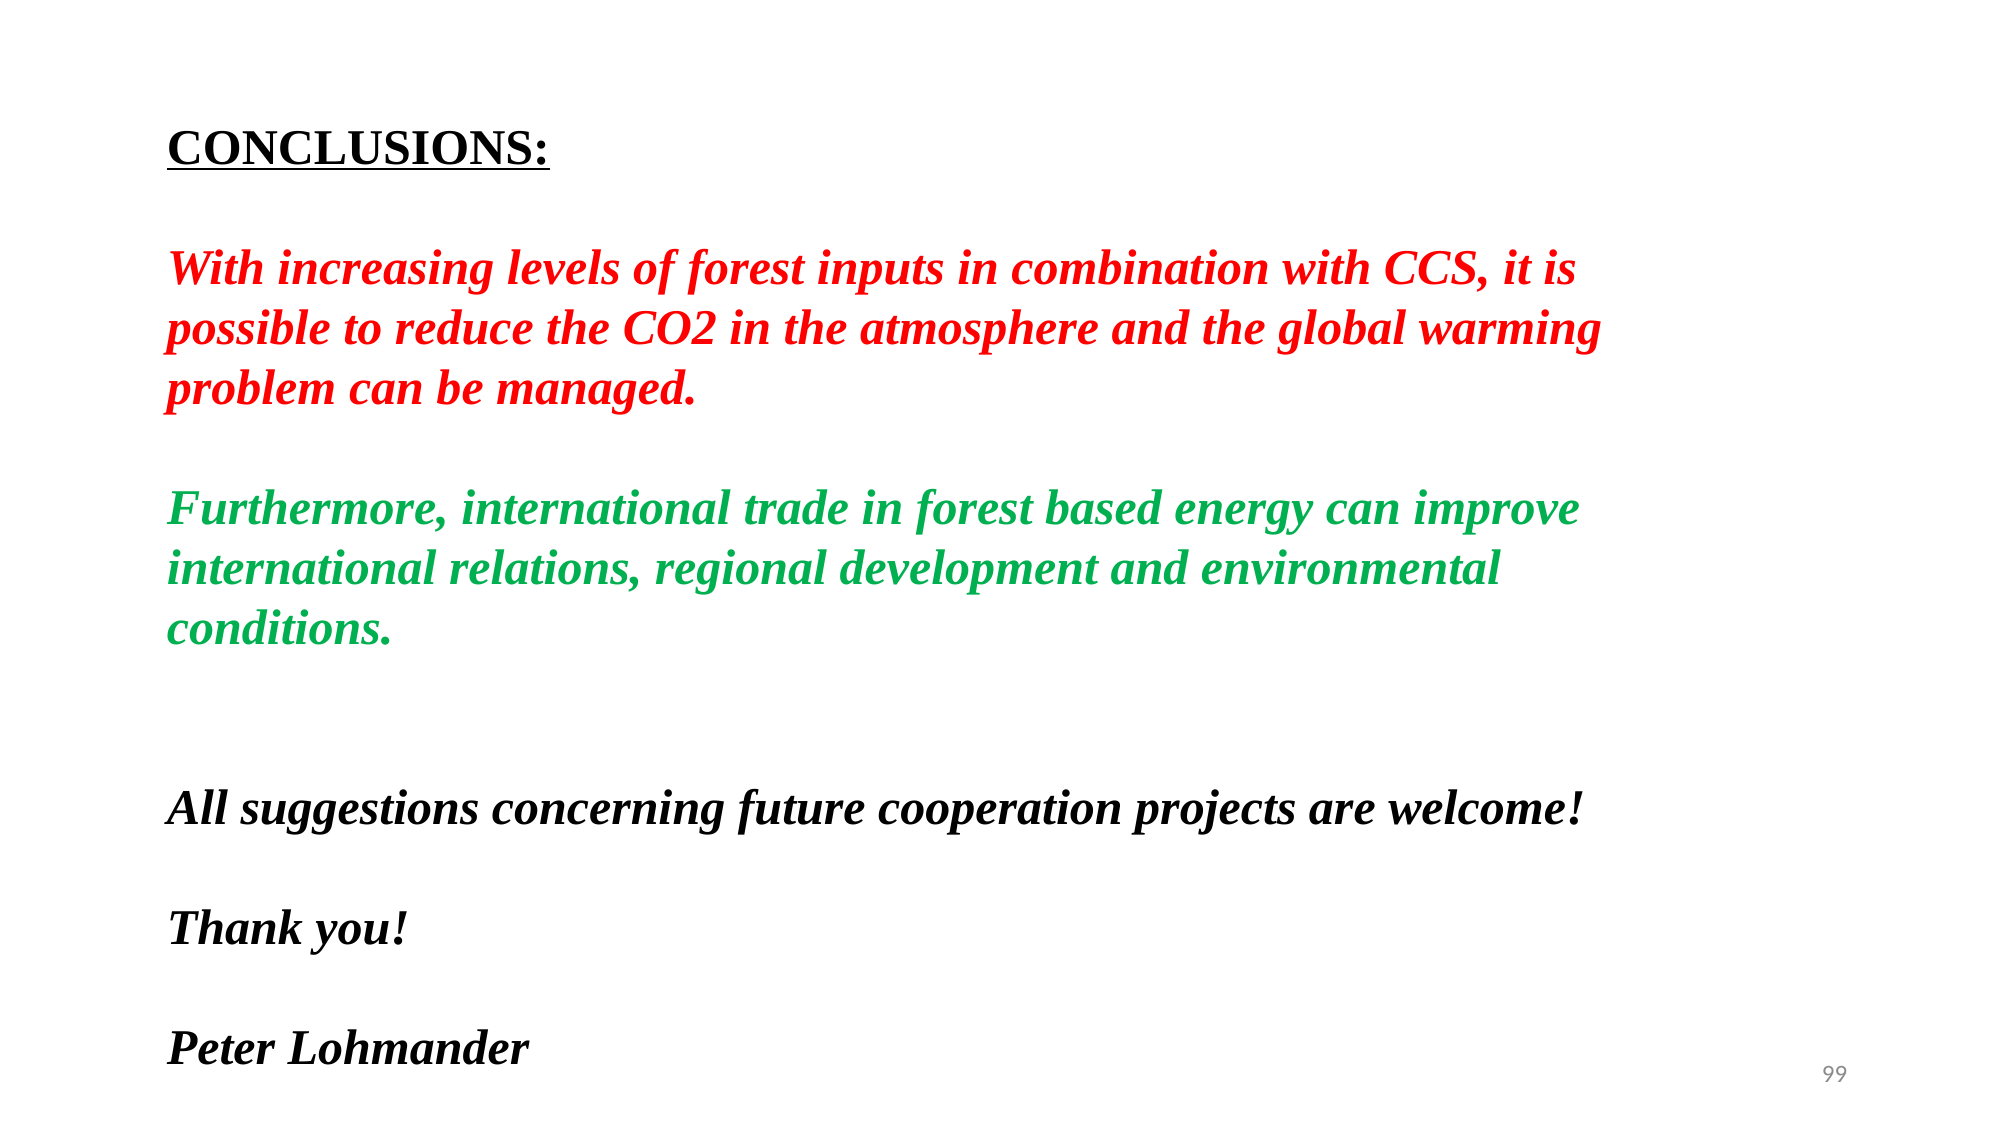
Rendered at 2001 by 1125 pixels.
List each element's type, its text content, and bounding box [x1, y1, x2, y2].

text_box CONCLUSIONS: With increasing levels of forest inputs in combination with CCS, it is possible to reduce the CO2 in the atmosphere and the global warming problem can be managed. Furthermore, international trade in forest based energy can improve international relations, regional development and environmental conditions. All suggestions concerning future cooperation projects are welcome! Thank you! Peter Lohmander [152, 107, 1671, 1083]
slide_number 99 [1412, 1042, 1863, 1103]
